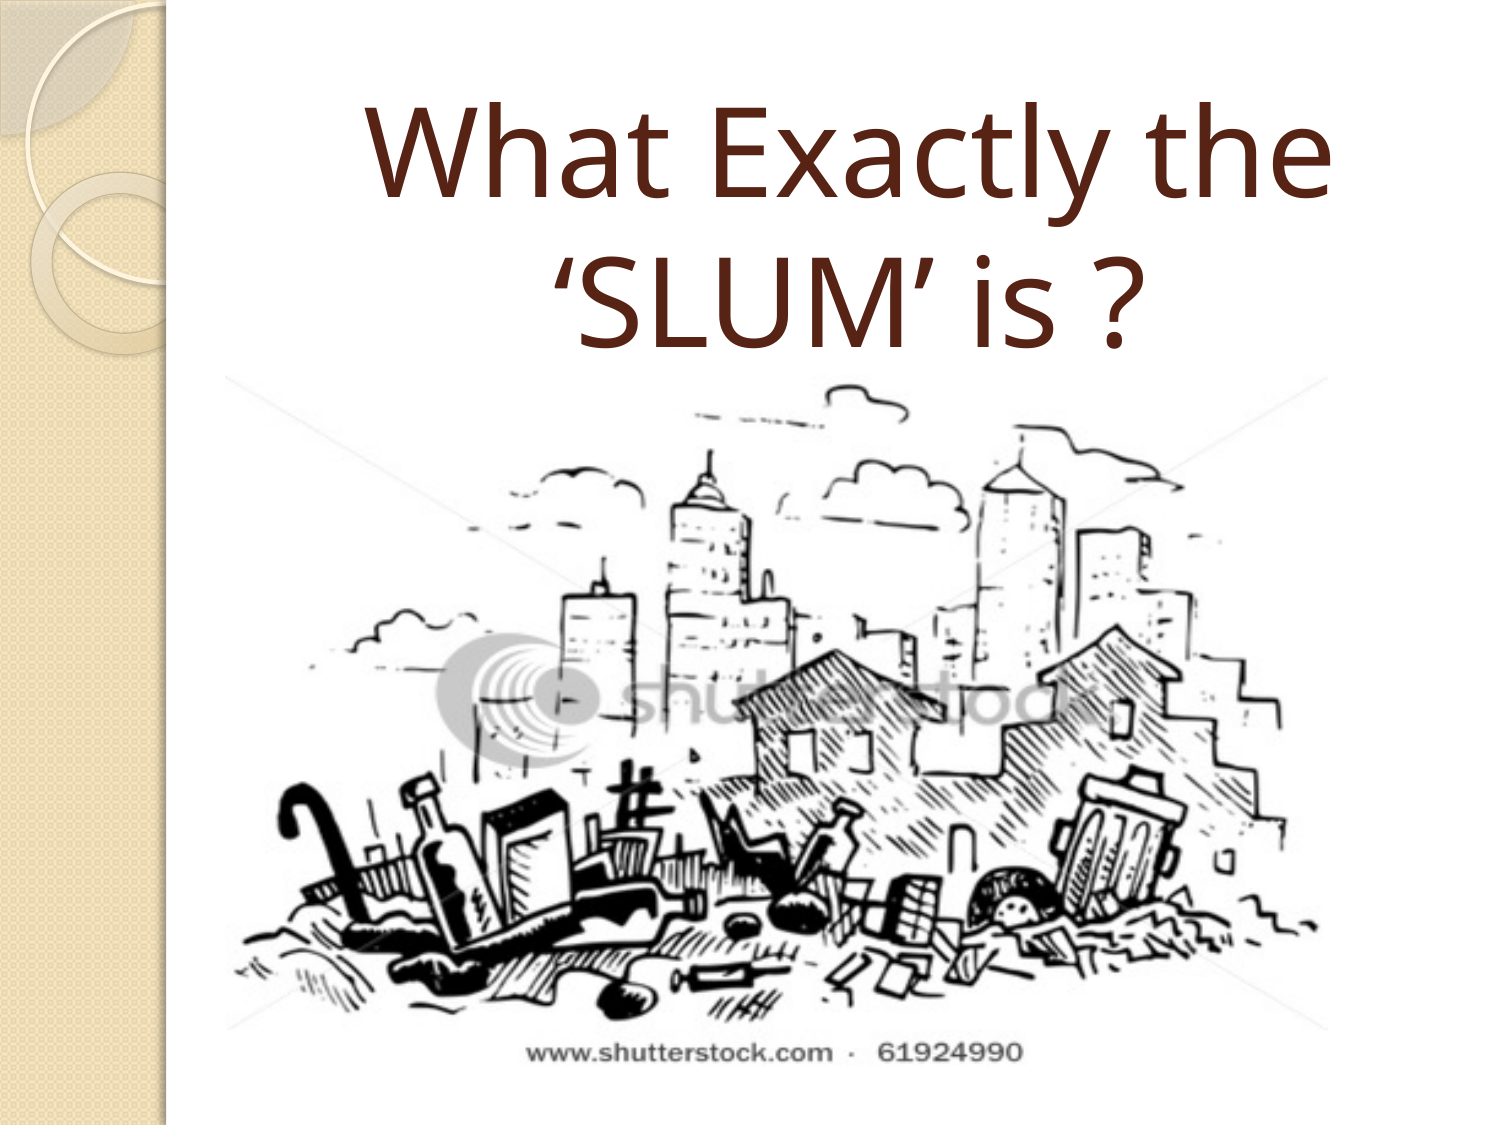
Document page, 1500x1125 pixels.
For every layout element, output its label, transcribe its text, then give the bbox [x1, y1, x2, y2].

picture [224, 374, 1328, 1076]
title What Exactly the ‘SLUM’ is ? [235, 45, 1466, 400]
